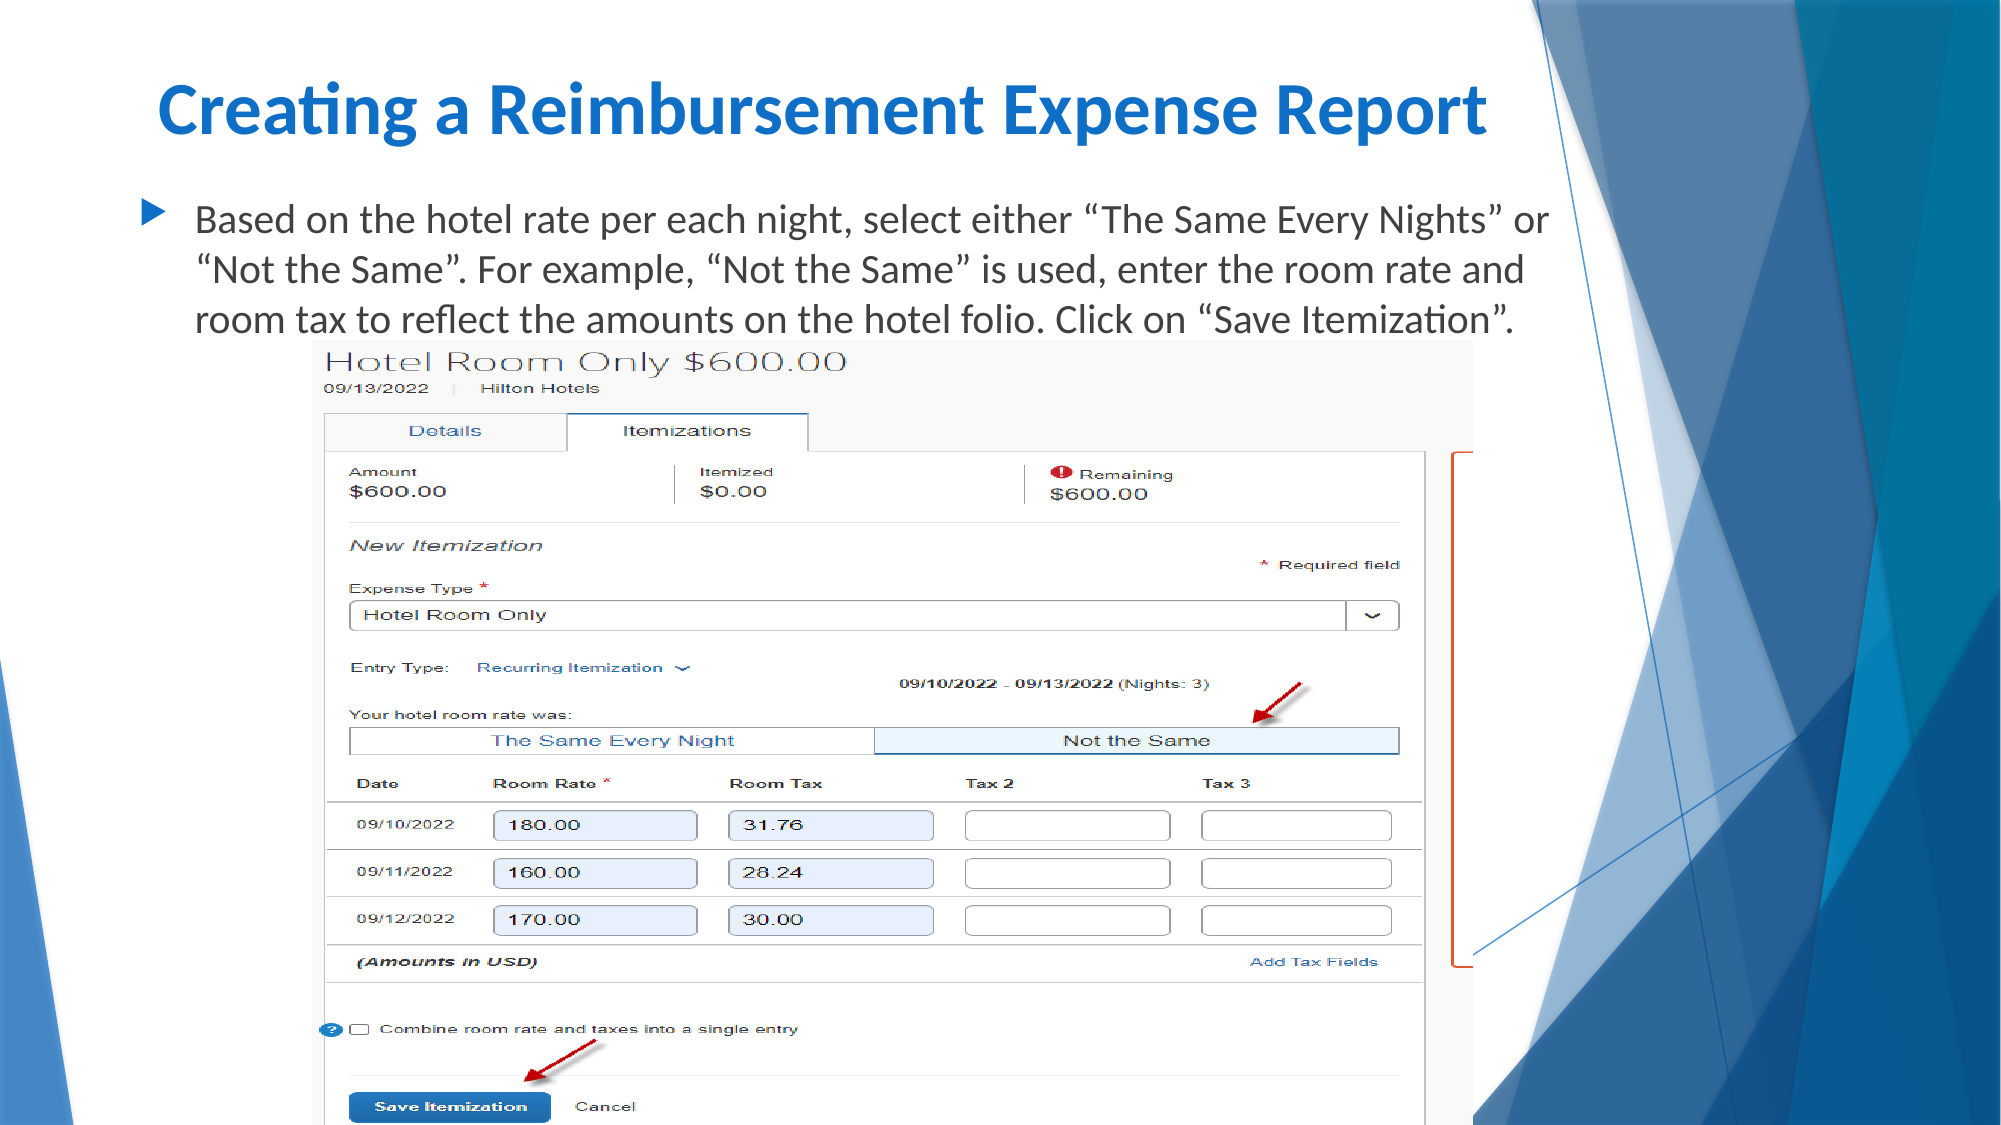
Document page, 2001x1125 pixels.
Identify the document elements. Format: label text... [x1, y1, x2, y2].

title Creating a Reimbursement Expense Report [123, 51, 1525, 183]
picture [312, 340, 1473, 1125]
text_box Based on the hotel rate per each night, select either “The Same Every Nights” or “Not the Same”. For example, “Not the Same” is used, enter the room rate and room tax to reflect the amounts on the hotel folio. Click on “Save Itemization”. [123, 183, 1590, 1103]
